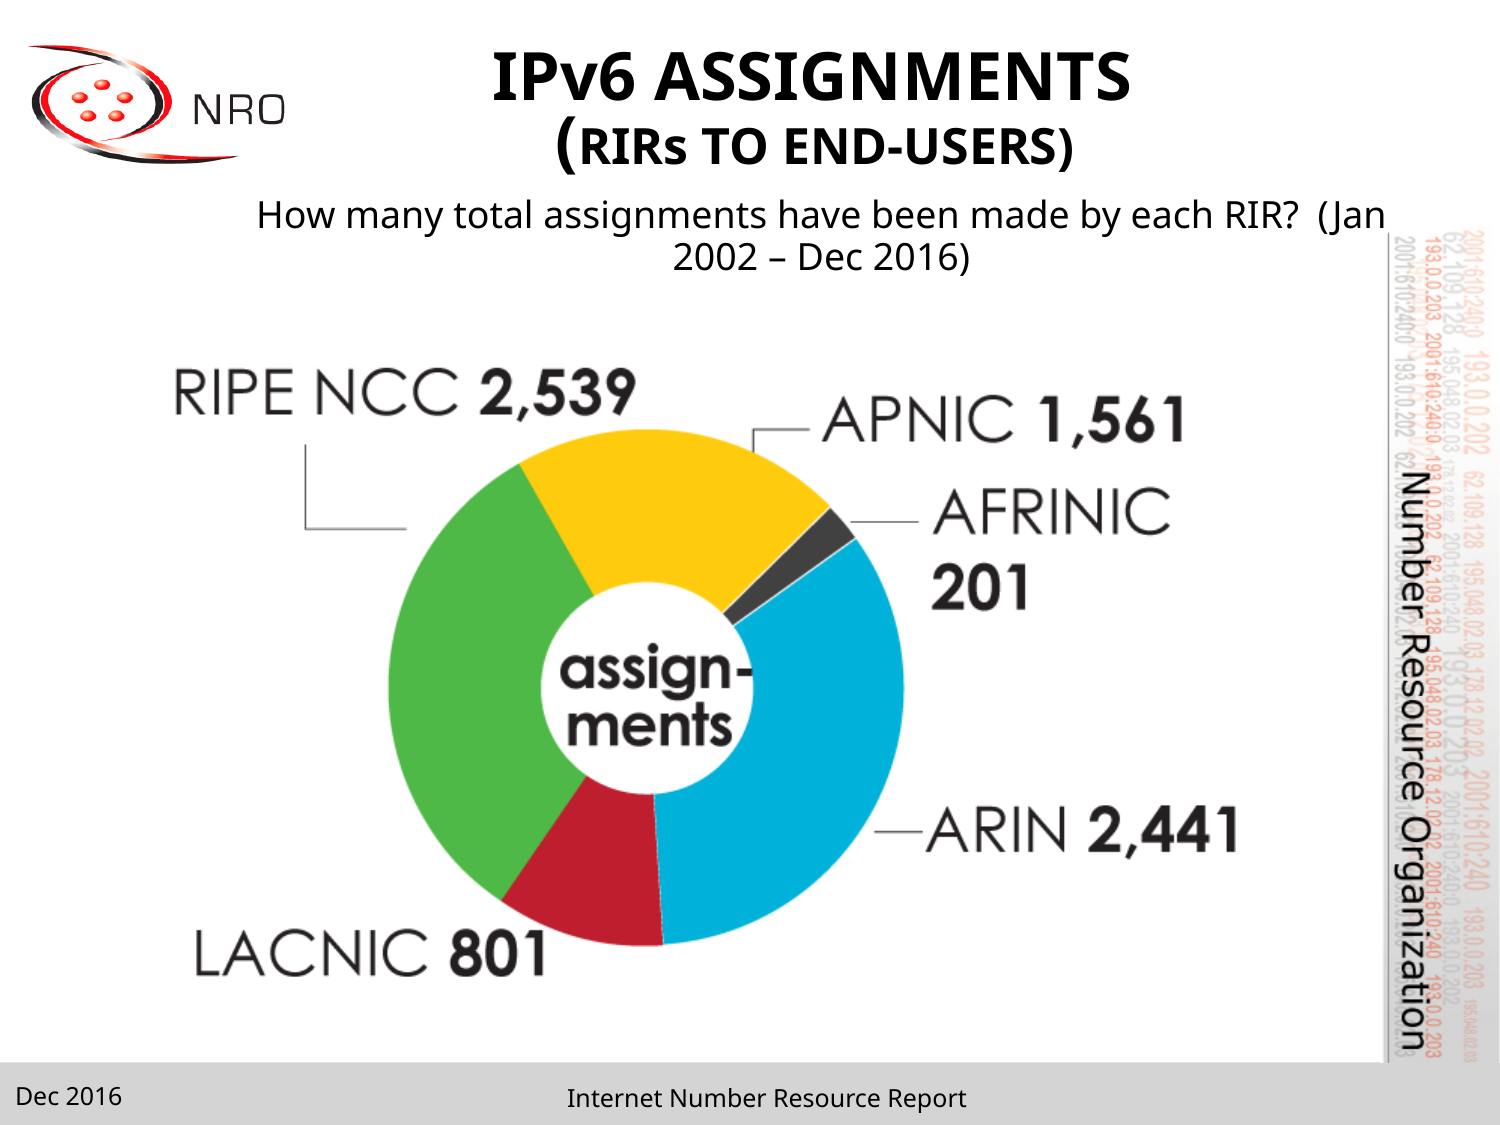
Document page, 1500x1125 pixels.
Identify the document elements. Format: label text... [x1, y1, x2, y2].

picture [1381, 212, 1500, 1063]
footer Internet Number Resource Report [457, 1074, 1078, 1113]
title IPv6 ASSIGNMENTS (RIRs TO END-USERS) How many total assignments have been made by each RIR? (Jan 2002 – Dec 2016) [229, 20, 1414, 307]
picture [152, 313, 1266, 1005]
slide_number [0, 1072, 351, 1113]
picture [22, 41, 229, 168]
